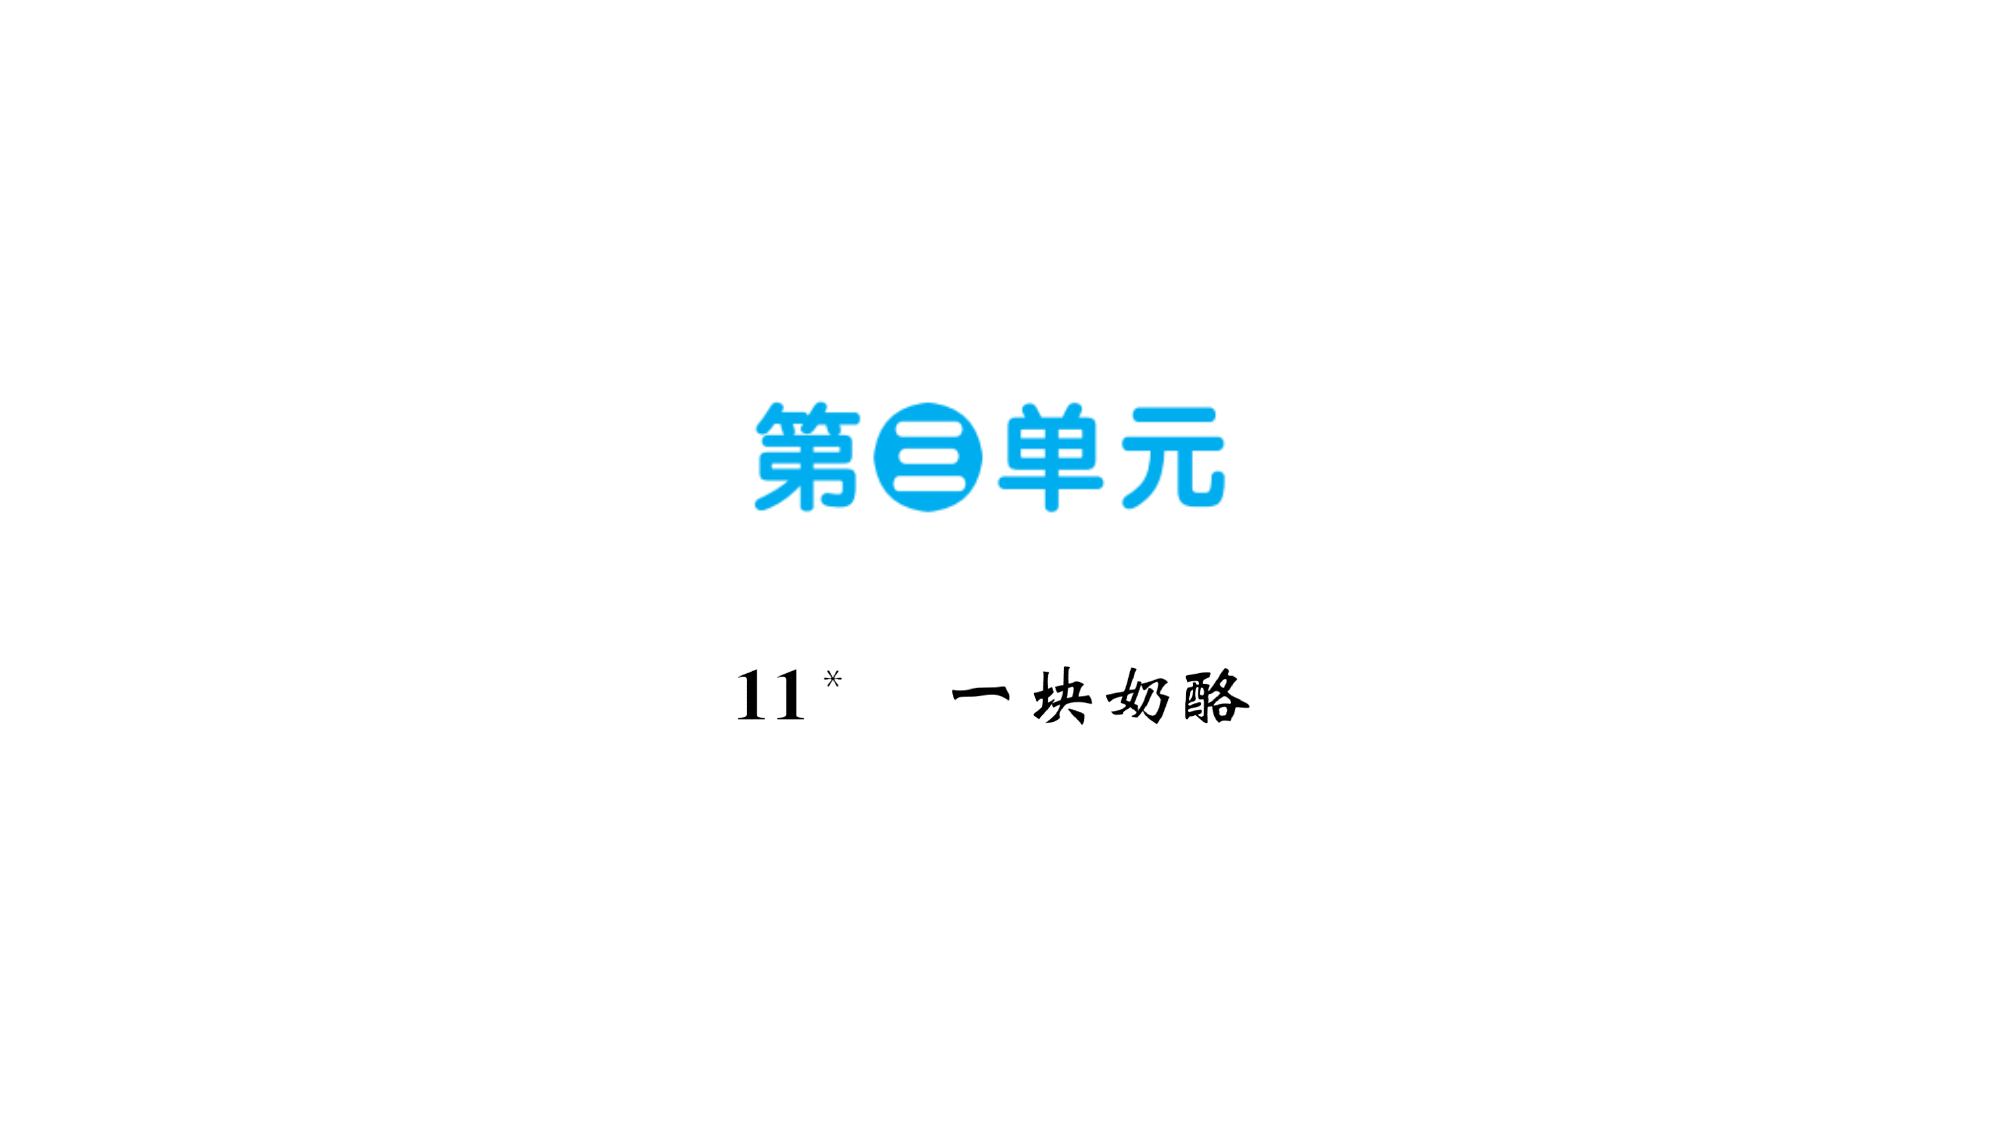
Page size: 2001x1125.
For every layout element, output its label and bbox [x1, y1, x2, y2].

text_box [734, 384, 1266, 741]
